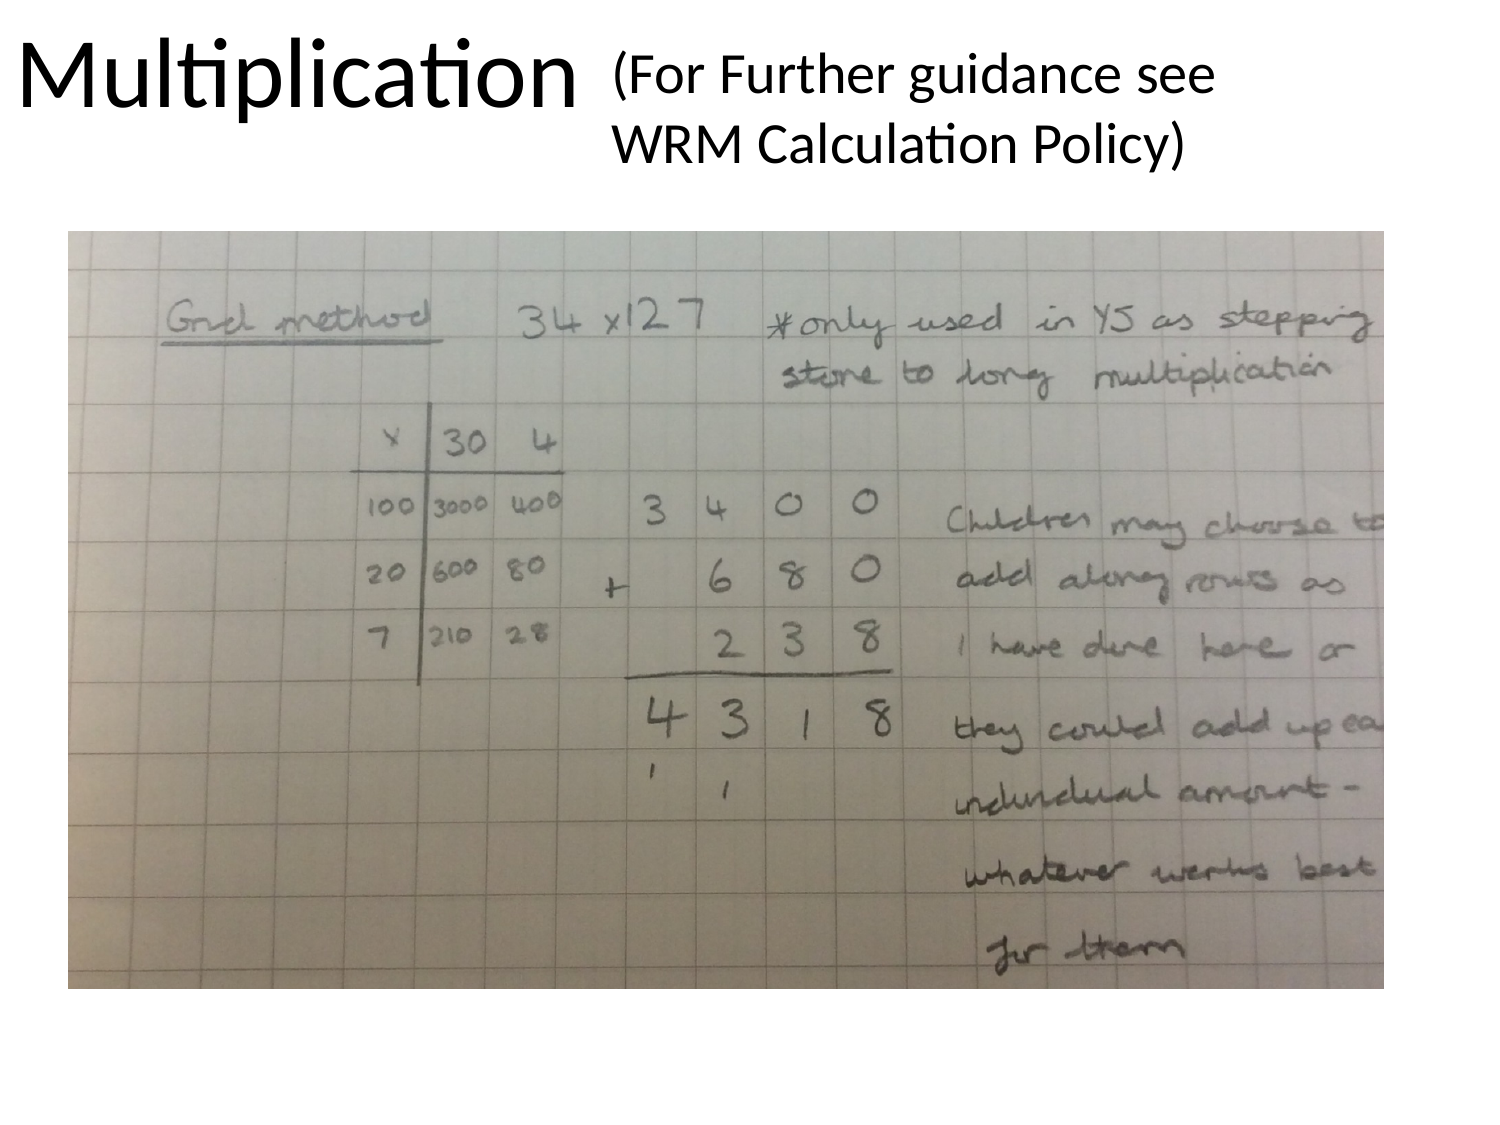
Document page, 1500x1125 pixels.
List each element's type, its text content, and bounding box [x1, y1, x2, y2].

text_box Multiplication [0, 0, 366, 135]
picture [69, 0, 1384, 1125]
text_box (For Further guidance see WRM Calculation Policy) [1133, 27, 1347, 183]
